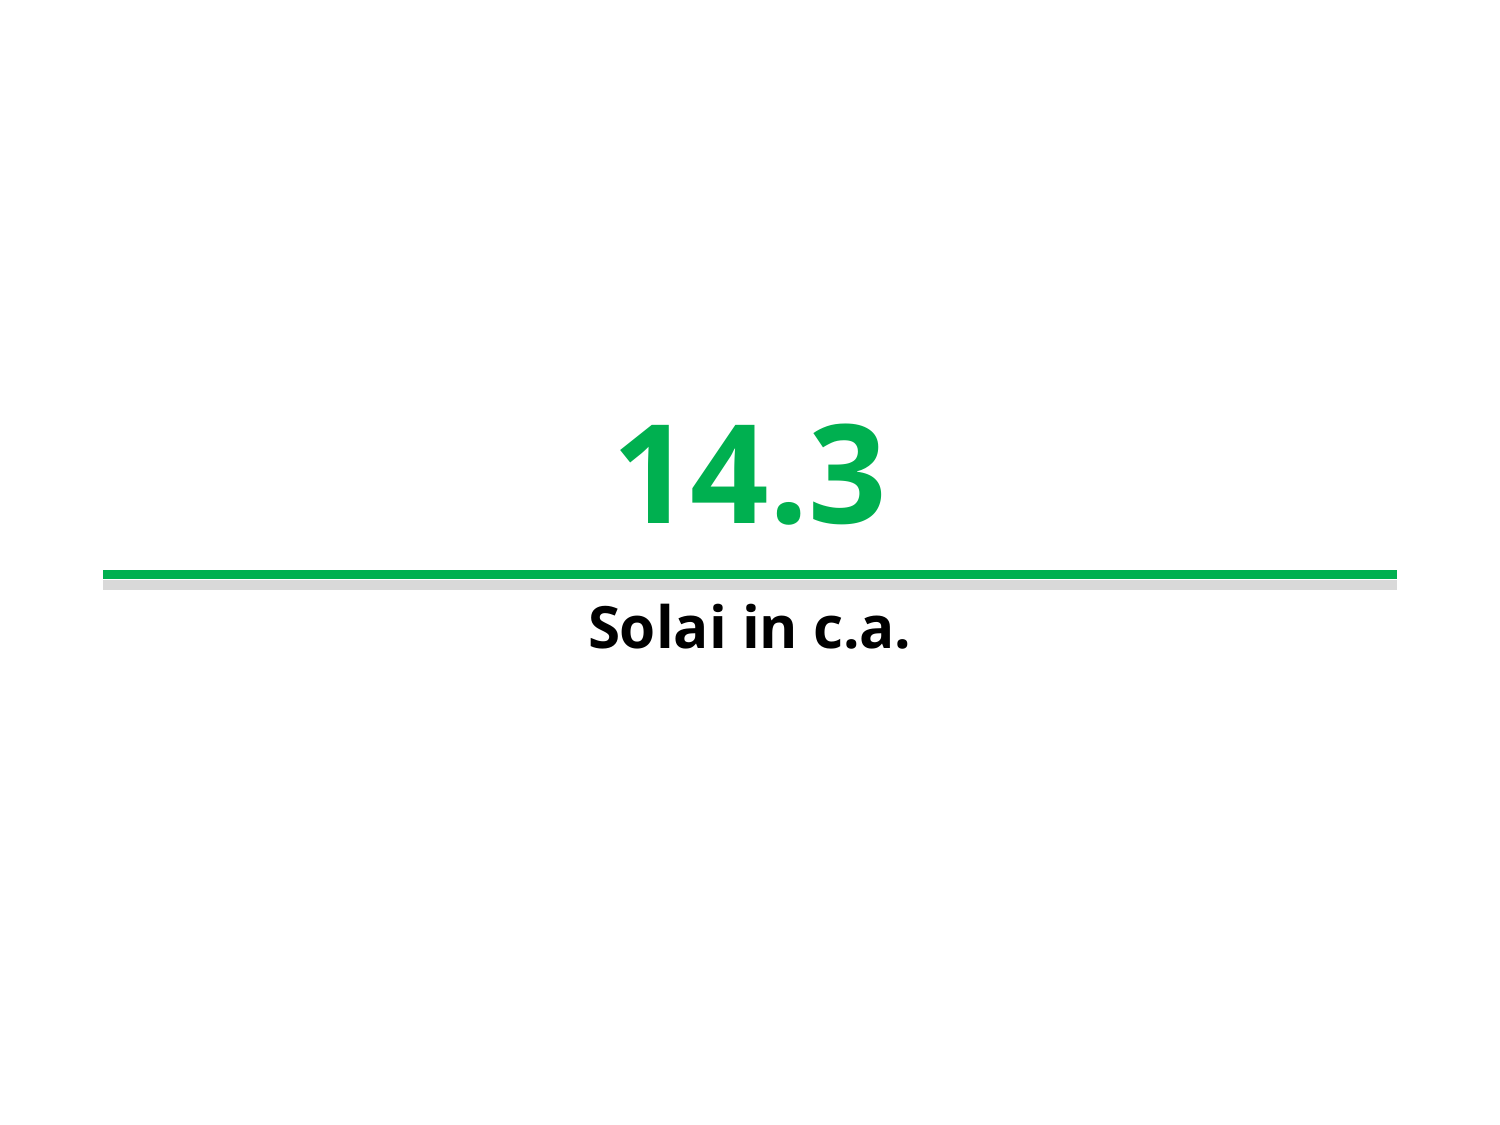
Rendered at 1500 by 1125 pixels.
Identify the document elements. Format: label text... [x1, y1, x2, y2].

text_box 14.3 [187, 397, 1313, 563]
text_box Solai in c.a. [187, 590, 1313, 756]
